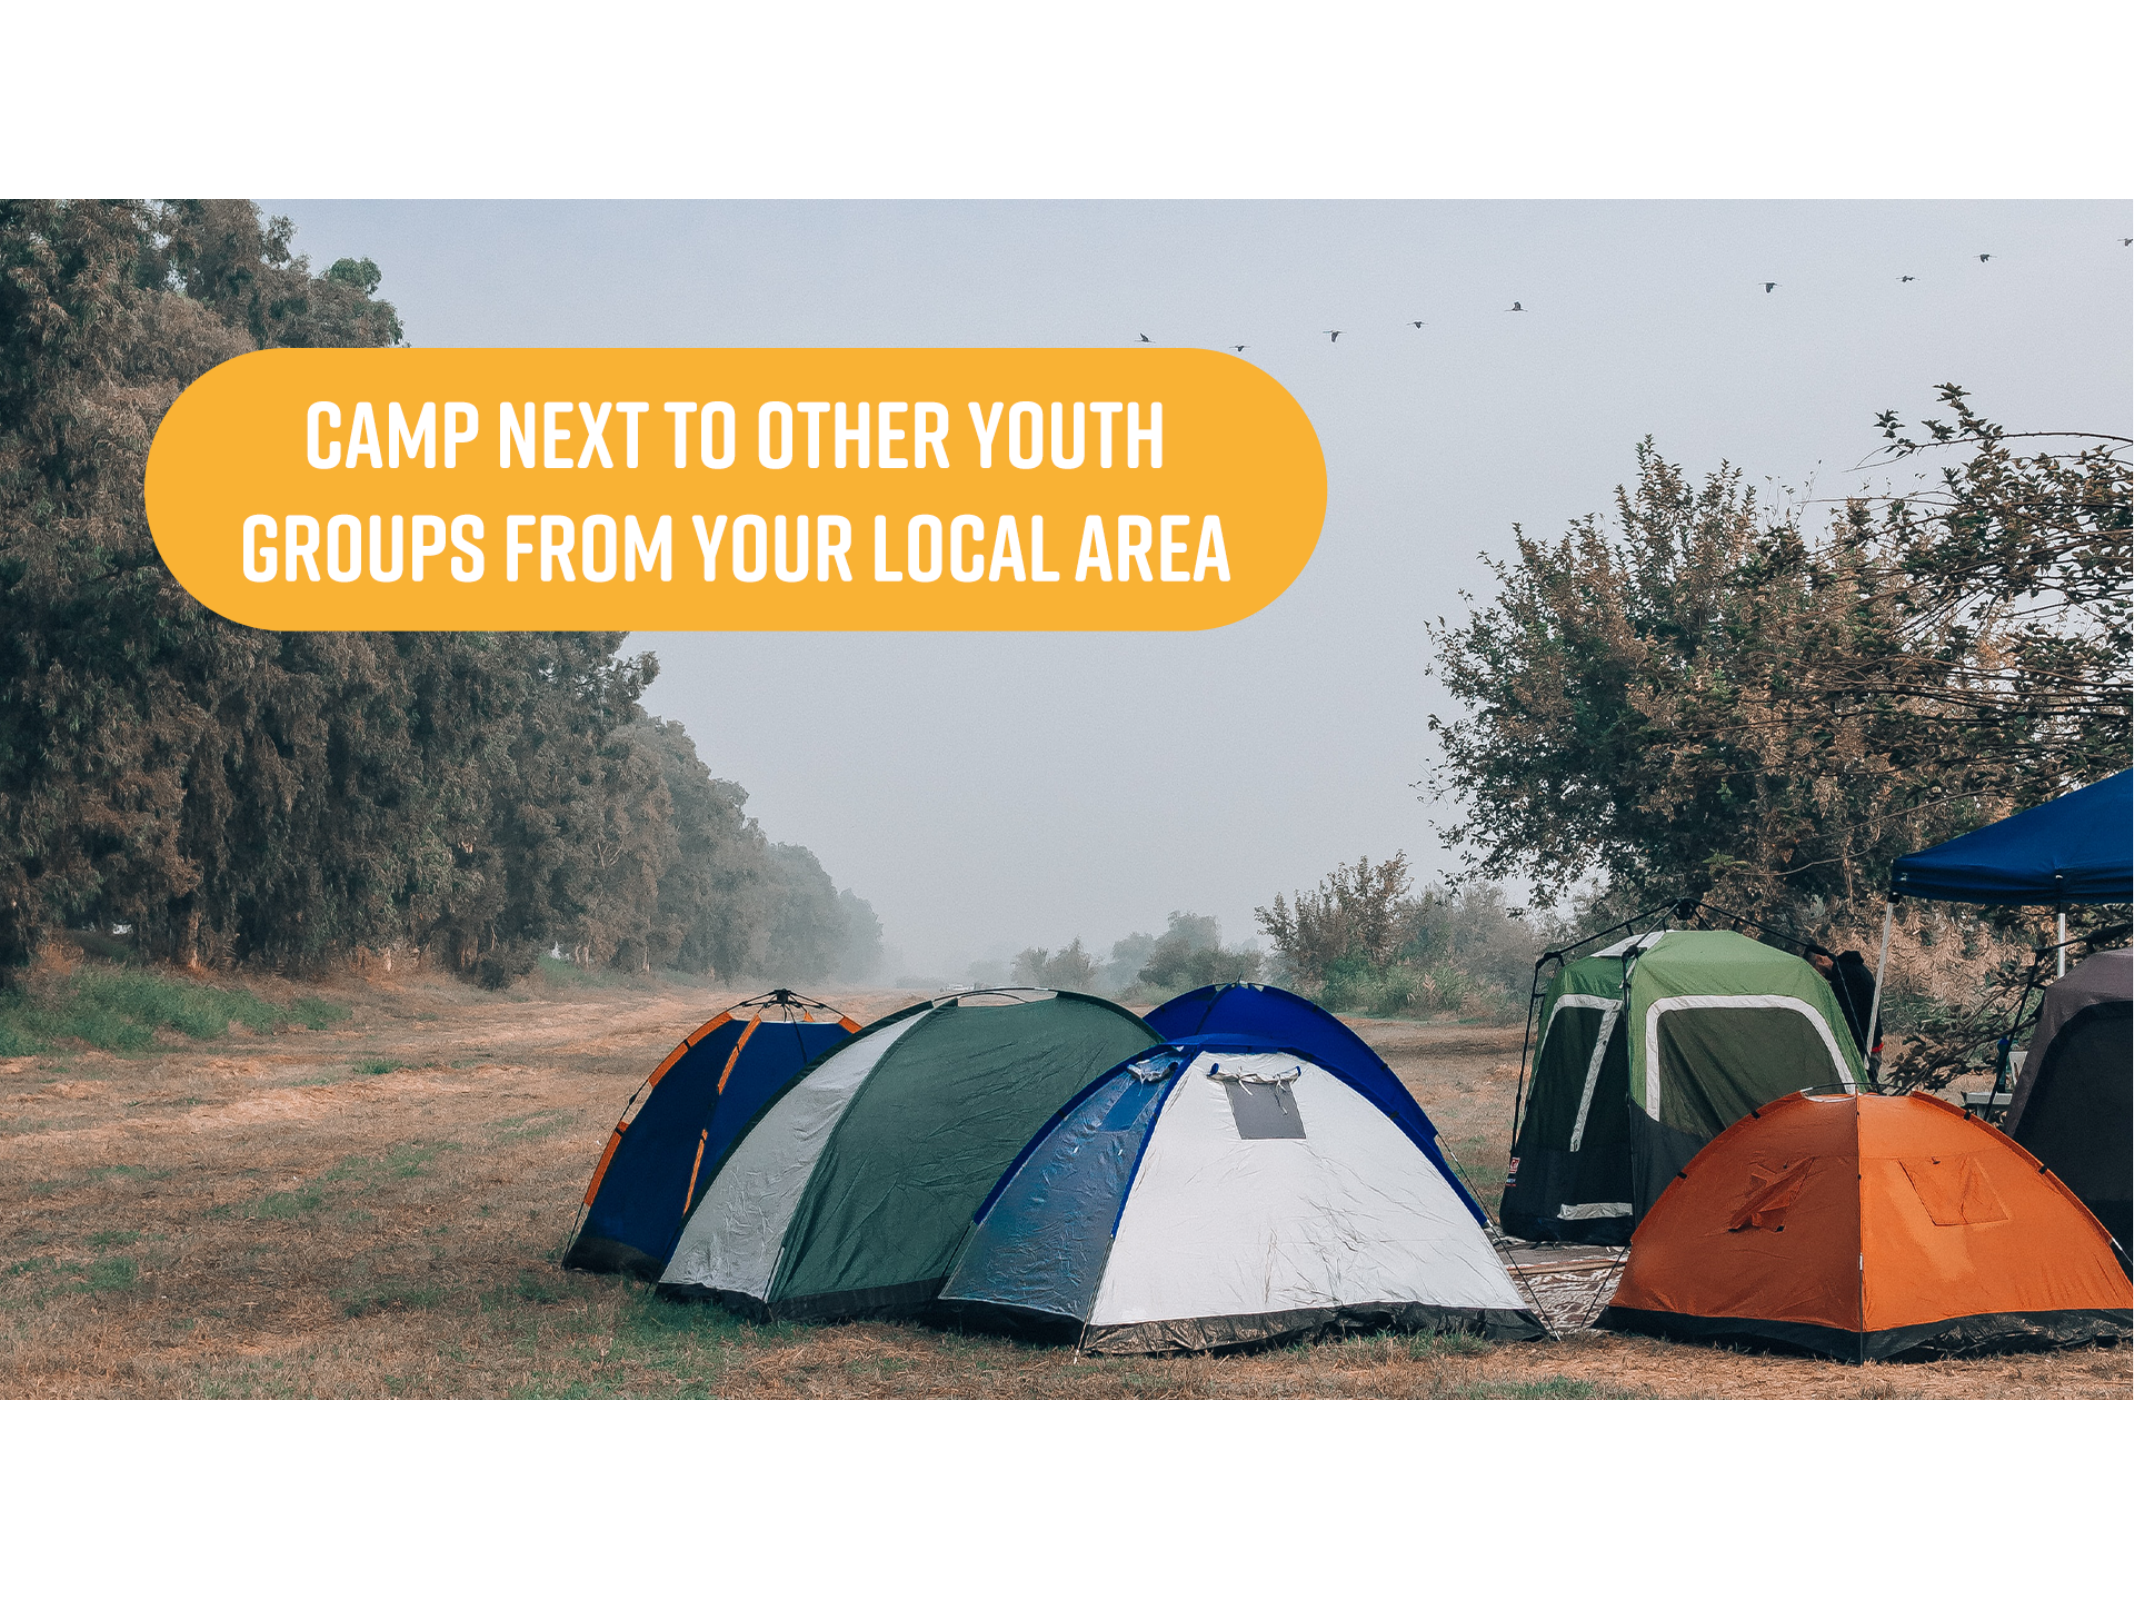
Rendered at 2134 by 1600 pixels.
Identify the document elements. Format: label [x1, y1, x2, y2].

list [0, 199, 2134, 1400]
